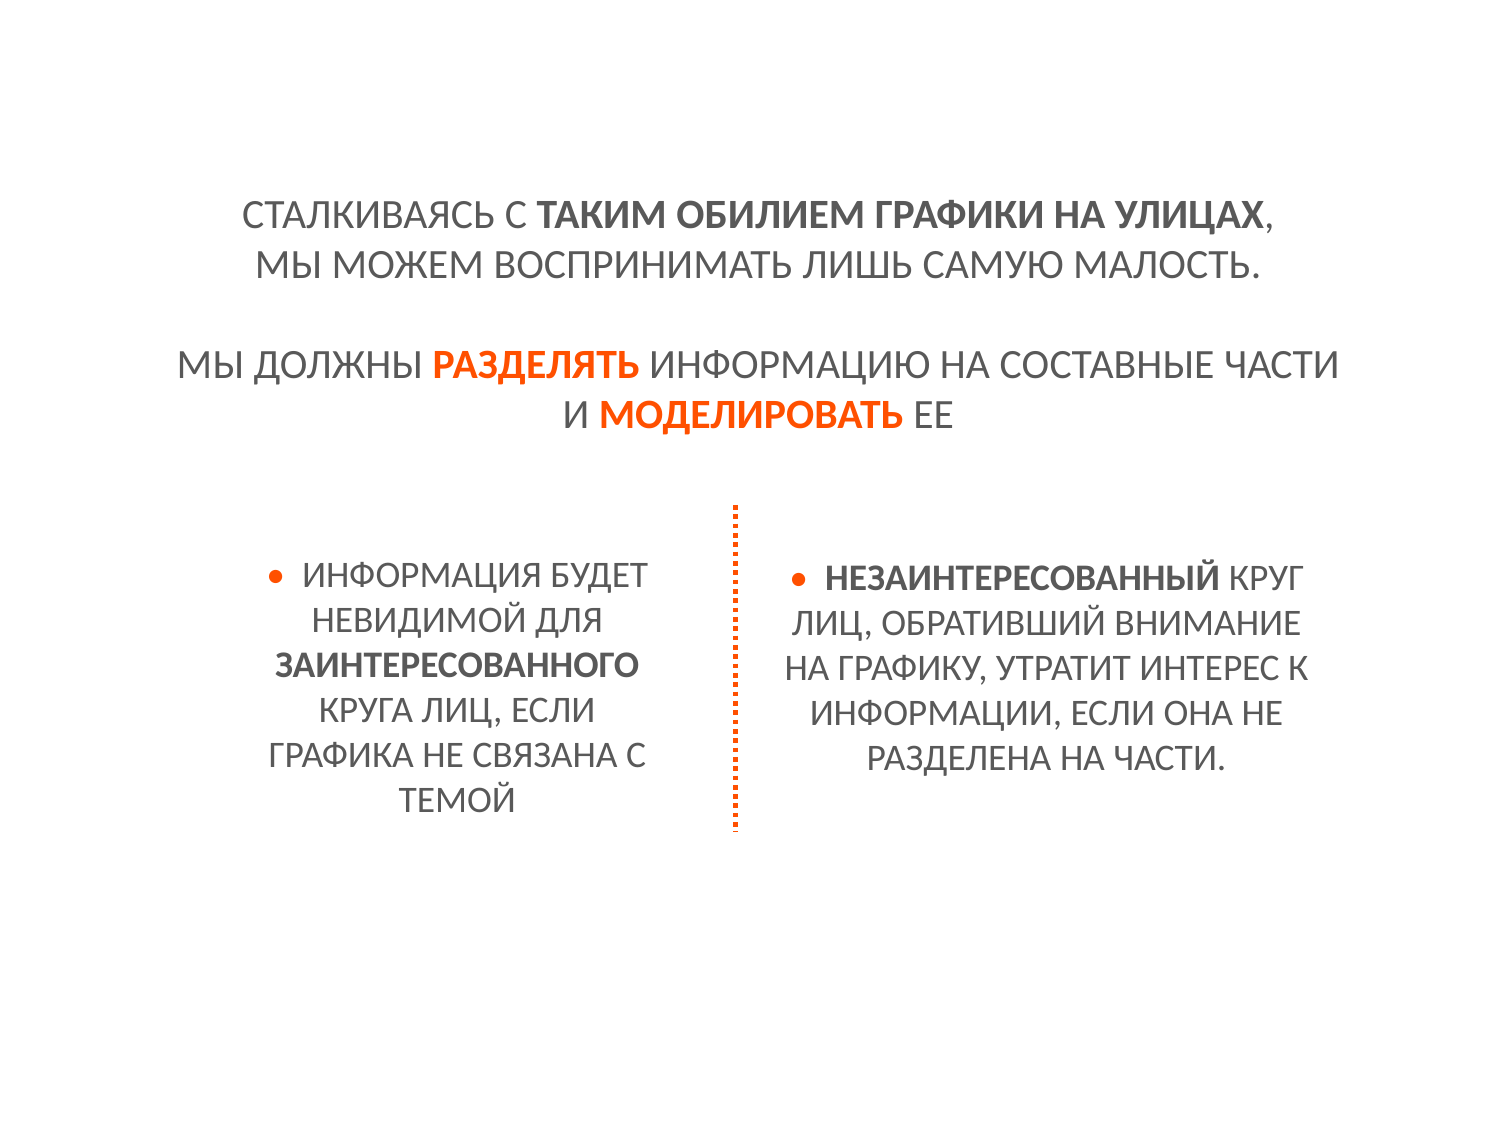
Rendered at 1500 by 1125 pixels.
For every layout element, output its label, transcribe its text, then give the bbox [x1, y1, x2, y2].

text_box • ИНФОРМАЦИЯ БУДЕТ НЕВИДИМОЙ ДЛЯ ЗАИНТЕРЕСОВАННОГО КРУГА ЛИЦ, ЕСЛИ ГРАФИКА НЕ СВЯЗАНА С ТЕМОЙ [244, 542, 670, 828]
text_box СТАЛКИВАЯСЬ С ТАКИМ ОБИЛИЕМ ГРАФИКИ НА УЛИЦАХ, МЫ МОЖЕМ ВОСПРИНИМАТЬ ЛИШЬ САМУЮ МАЛОСТЬ. МЫ ДОЛЖНЫ РАЗДЕЛЯТЬ ИНФОРМАЦИЮ НА СОСТАВНЫЕ ЧАСТИ И МОДЕЛИРОВАТЬ ЕЕ [145, 179, 1372, 445]
text_box • НЕЗАИНТЕРЕСОВАННЫЙ КРУГ ЛИЦ, ОБРАТИВШИЙ ВНИМАНИЕ НА ГРАФИКУ, УТРАТИТ ИНТЕРЕС К ИНФОРМАЦИИ, ЕСЛИ ОНА НЕ РАЗДЕЛЕНА НА ЧАСТИ. [768, 545, 1325, 785]
